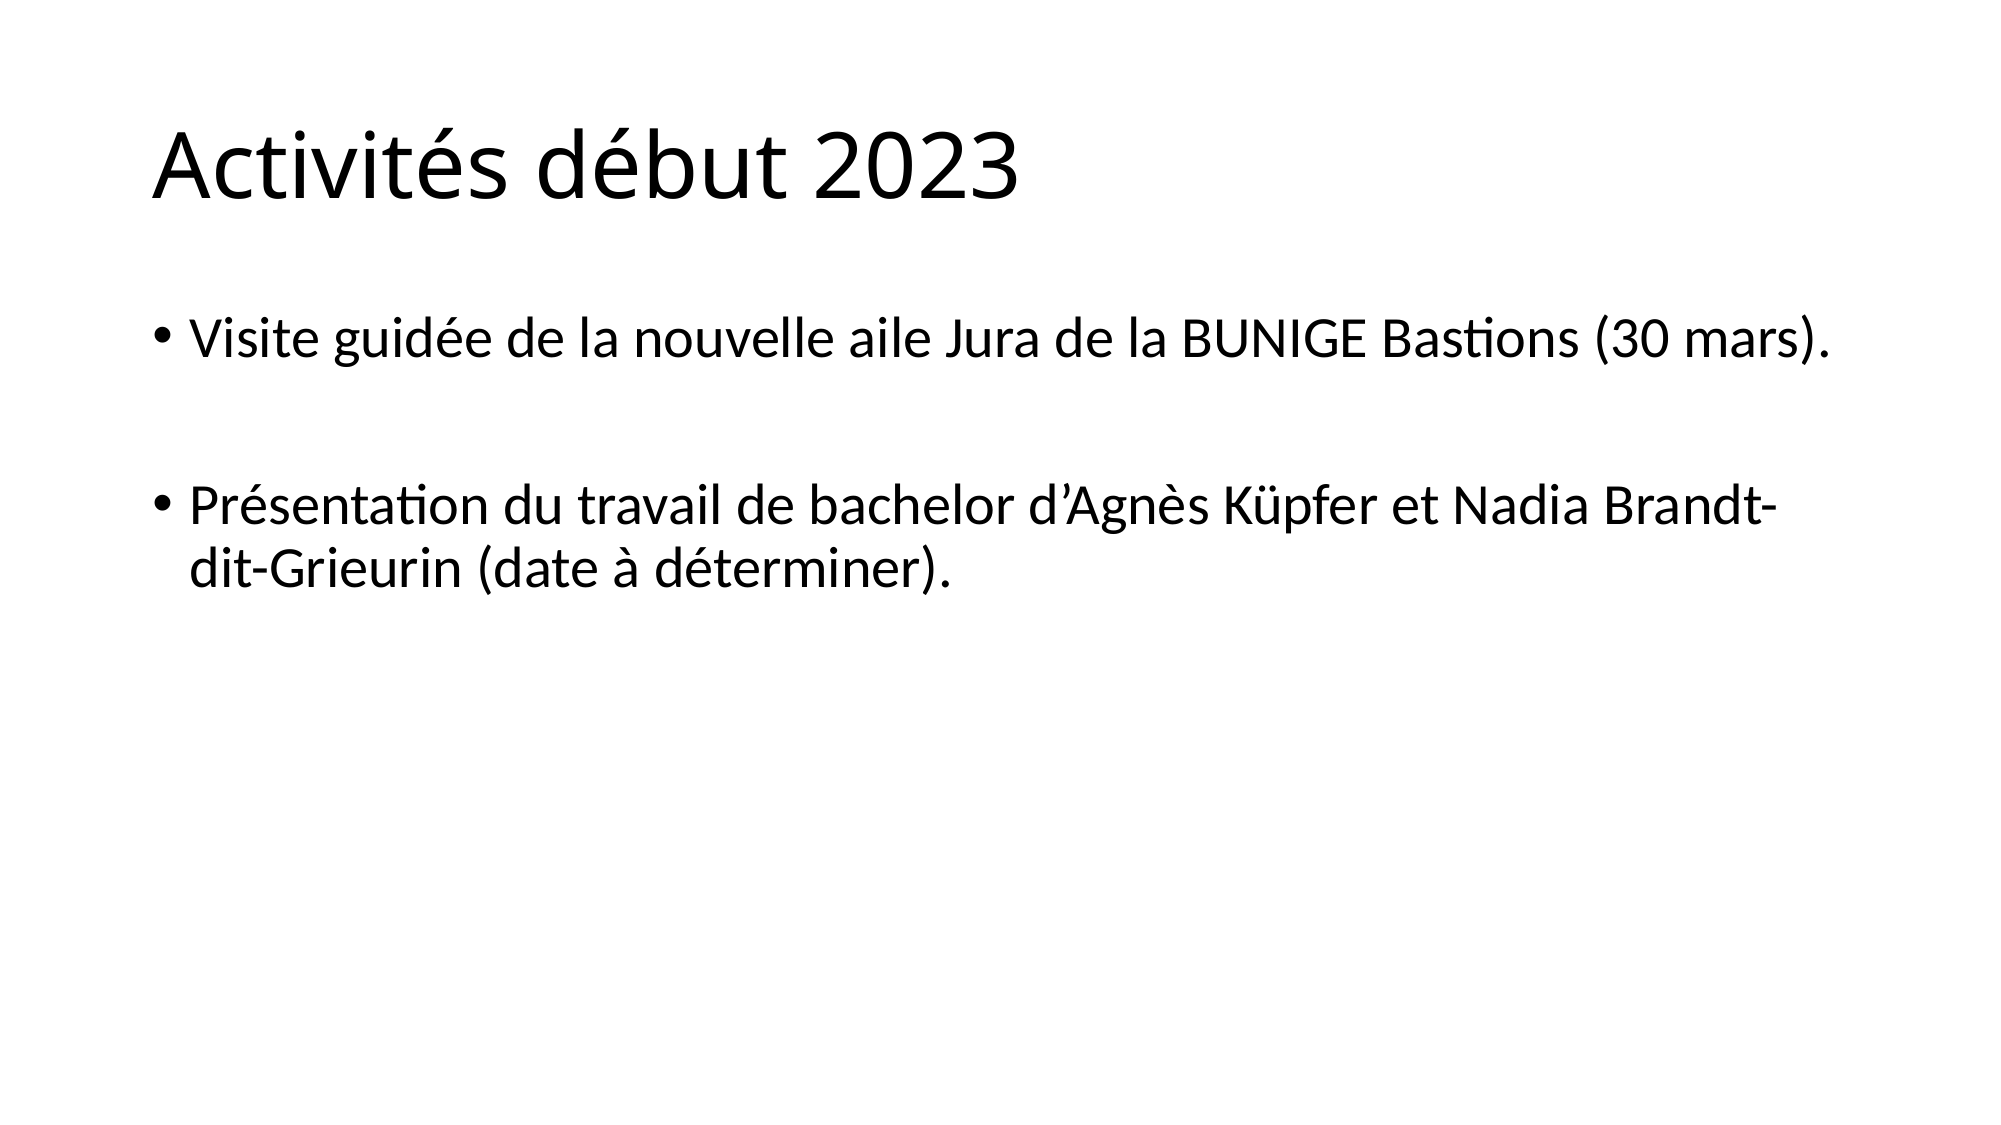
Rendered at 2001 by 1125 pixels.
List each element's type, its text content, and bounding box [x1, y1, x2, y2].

list Visite guidée de la nouvelle aile Jura de la BUNIGE Bastions (30 mars). Présentation du travail de bachelor d’Agnès Küpfer et Nadia Brandt-dit-Grieurin (date à déterminer). [137, 299, 1863, 1014]
title Activités début 2023 [137, 59, 1863, 278]
